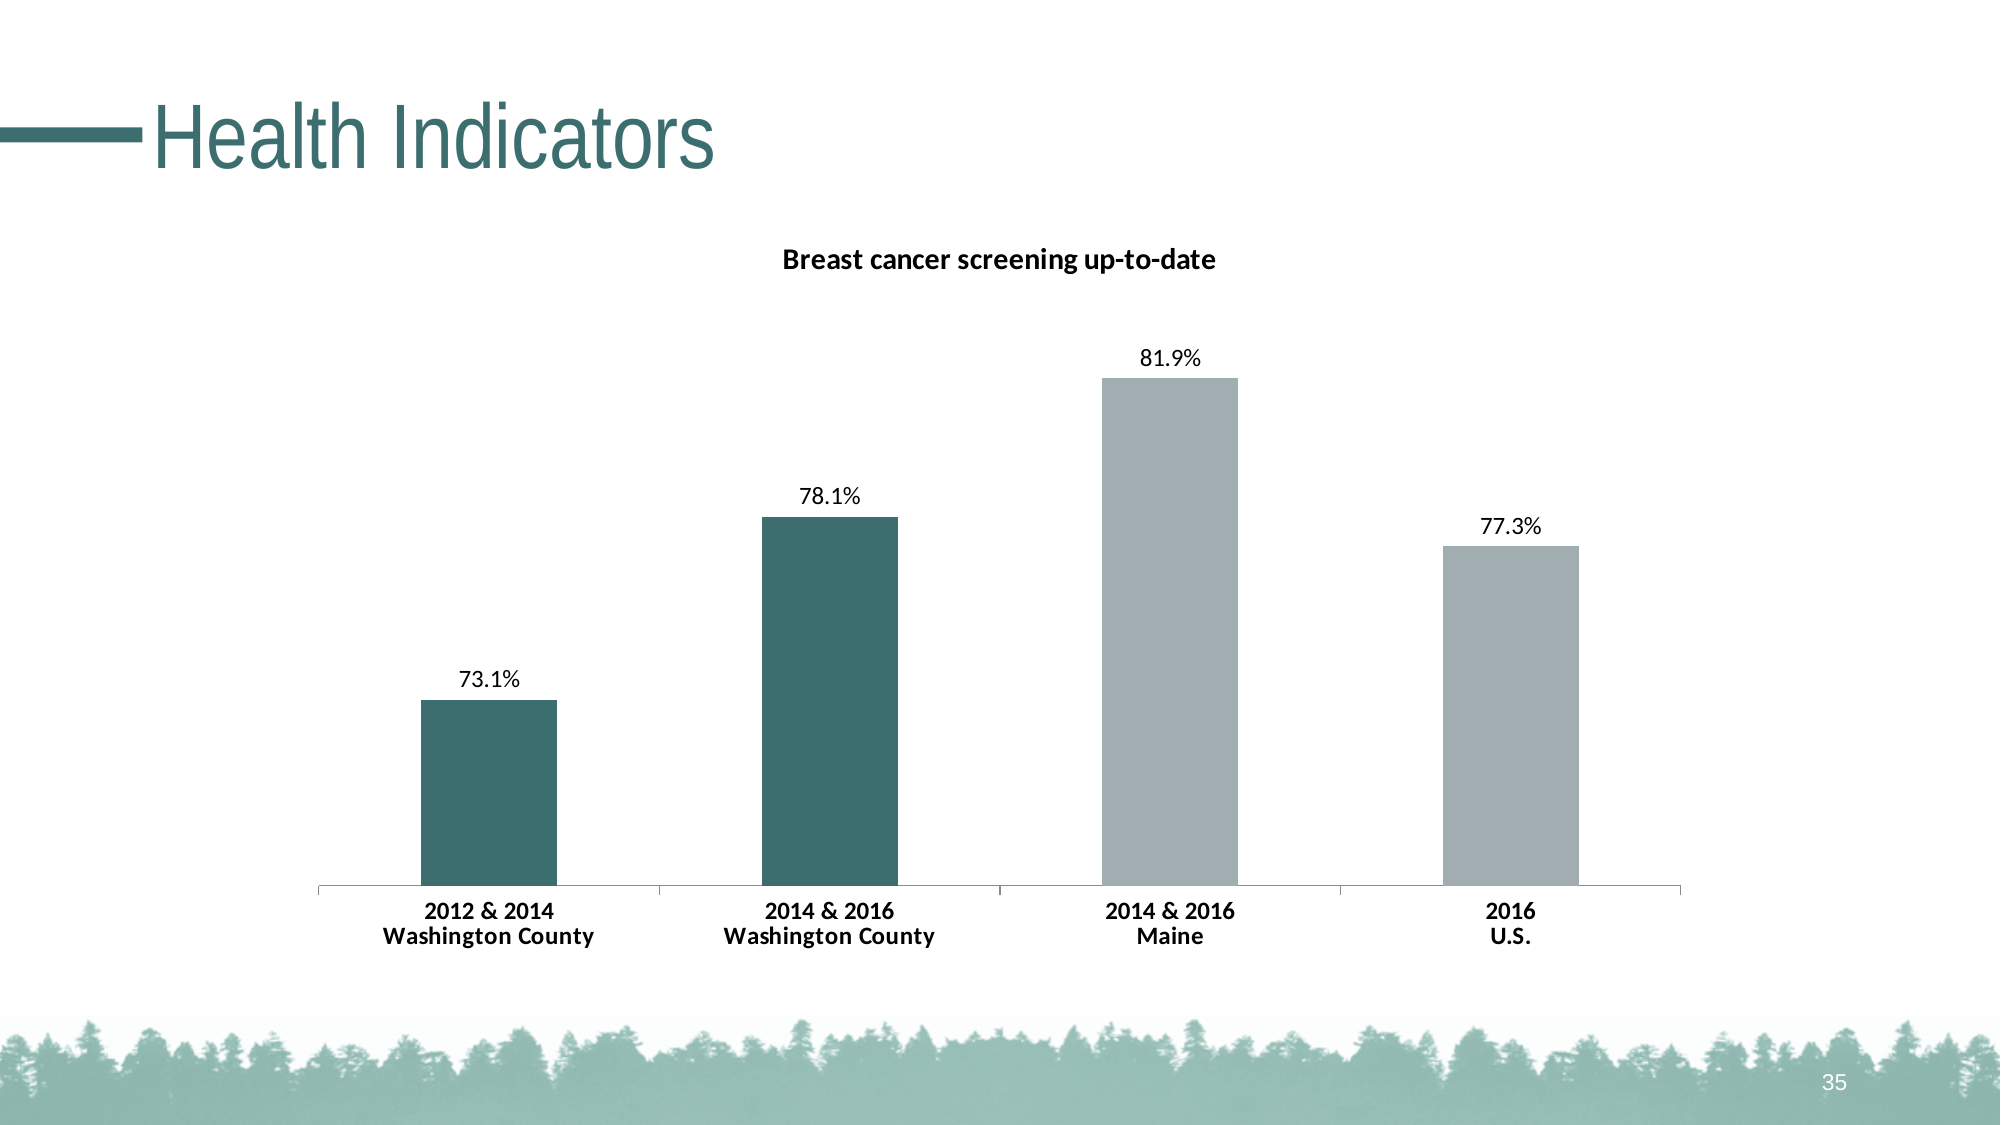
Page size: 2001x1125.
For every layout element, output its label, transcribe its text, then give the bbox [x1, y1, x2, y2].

chart [290, 215, 1710, 966]
picture [0, 1015, 2000, 1125]
slide_number 35 [1412, 1042, 1863, 1103]
title Health Indicators [137, 29, 1863, 248]
